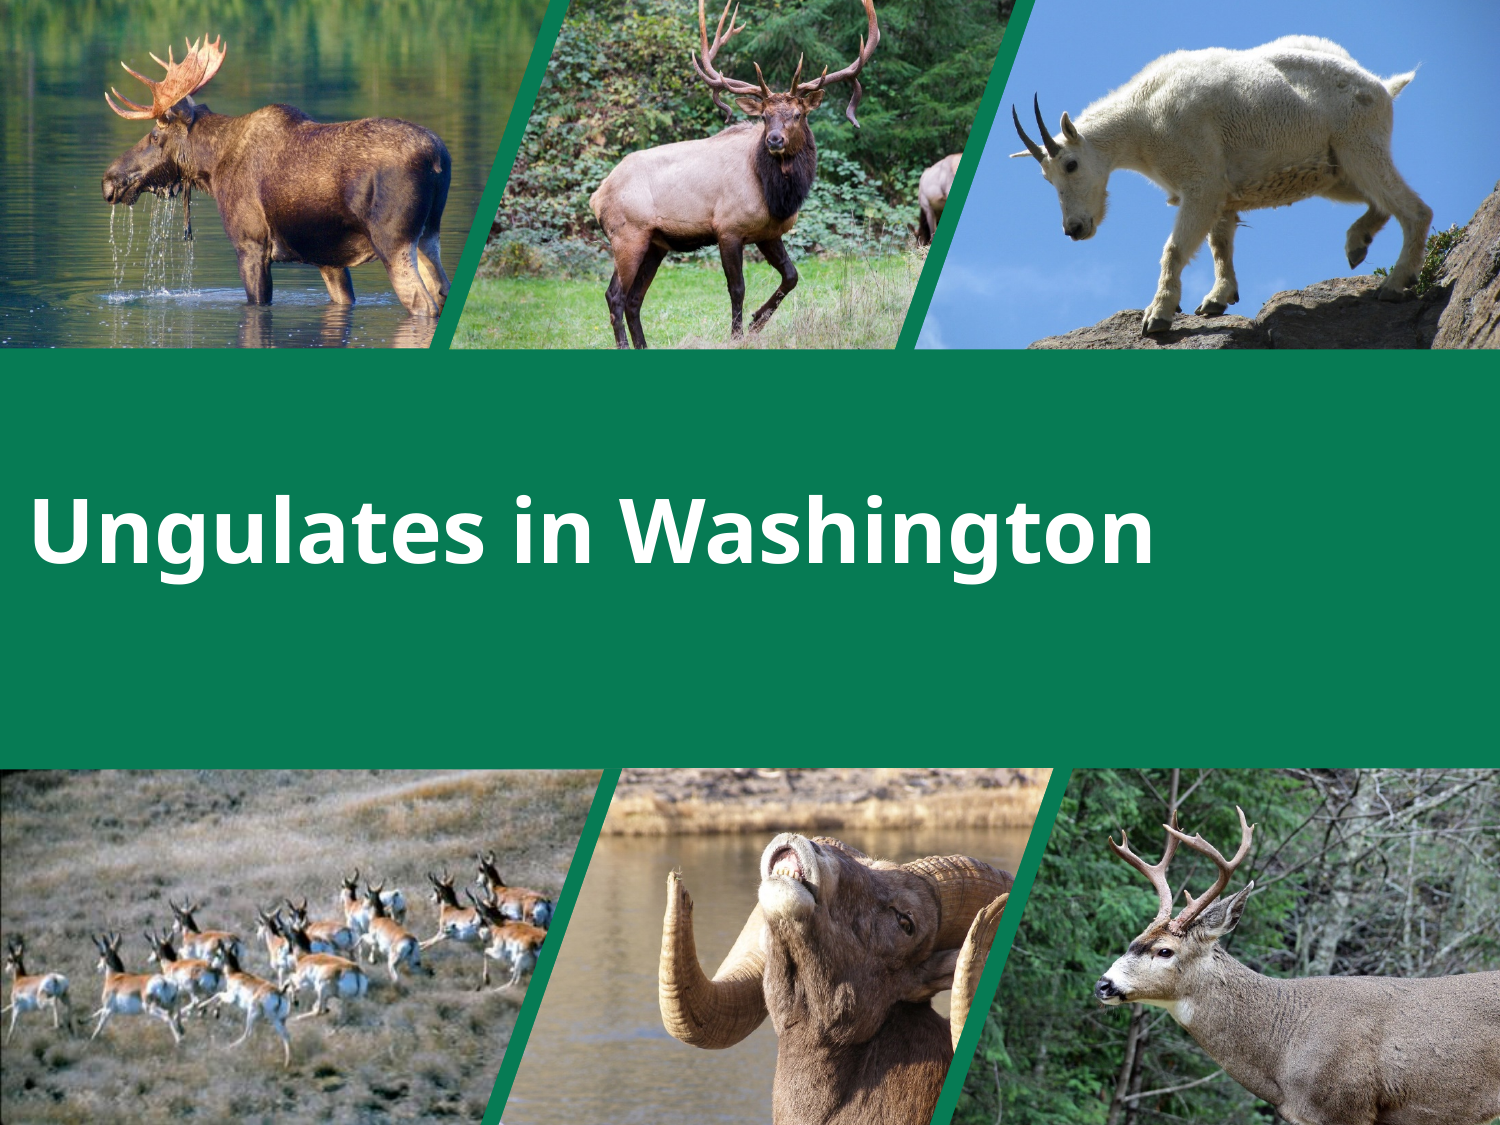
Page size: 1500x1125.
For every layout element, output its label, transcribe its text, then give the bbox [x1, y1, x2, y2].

picture [0, 0, 1500, 350]
title Ungulates in Washington [12, 368, 1463, 591]
picture [0, 767, 1500, 1125]
